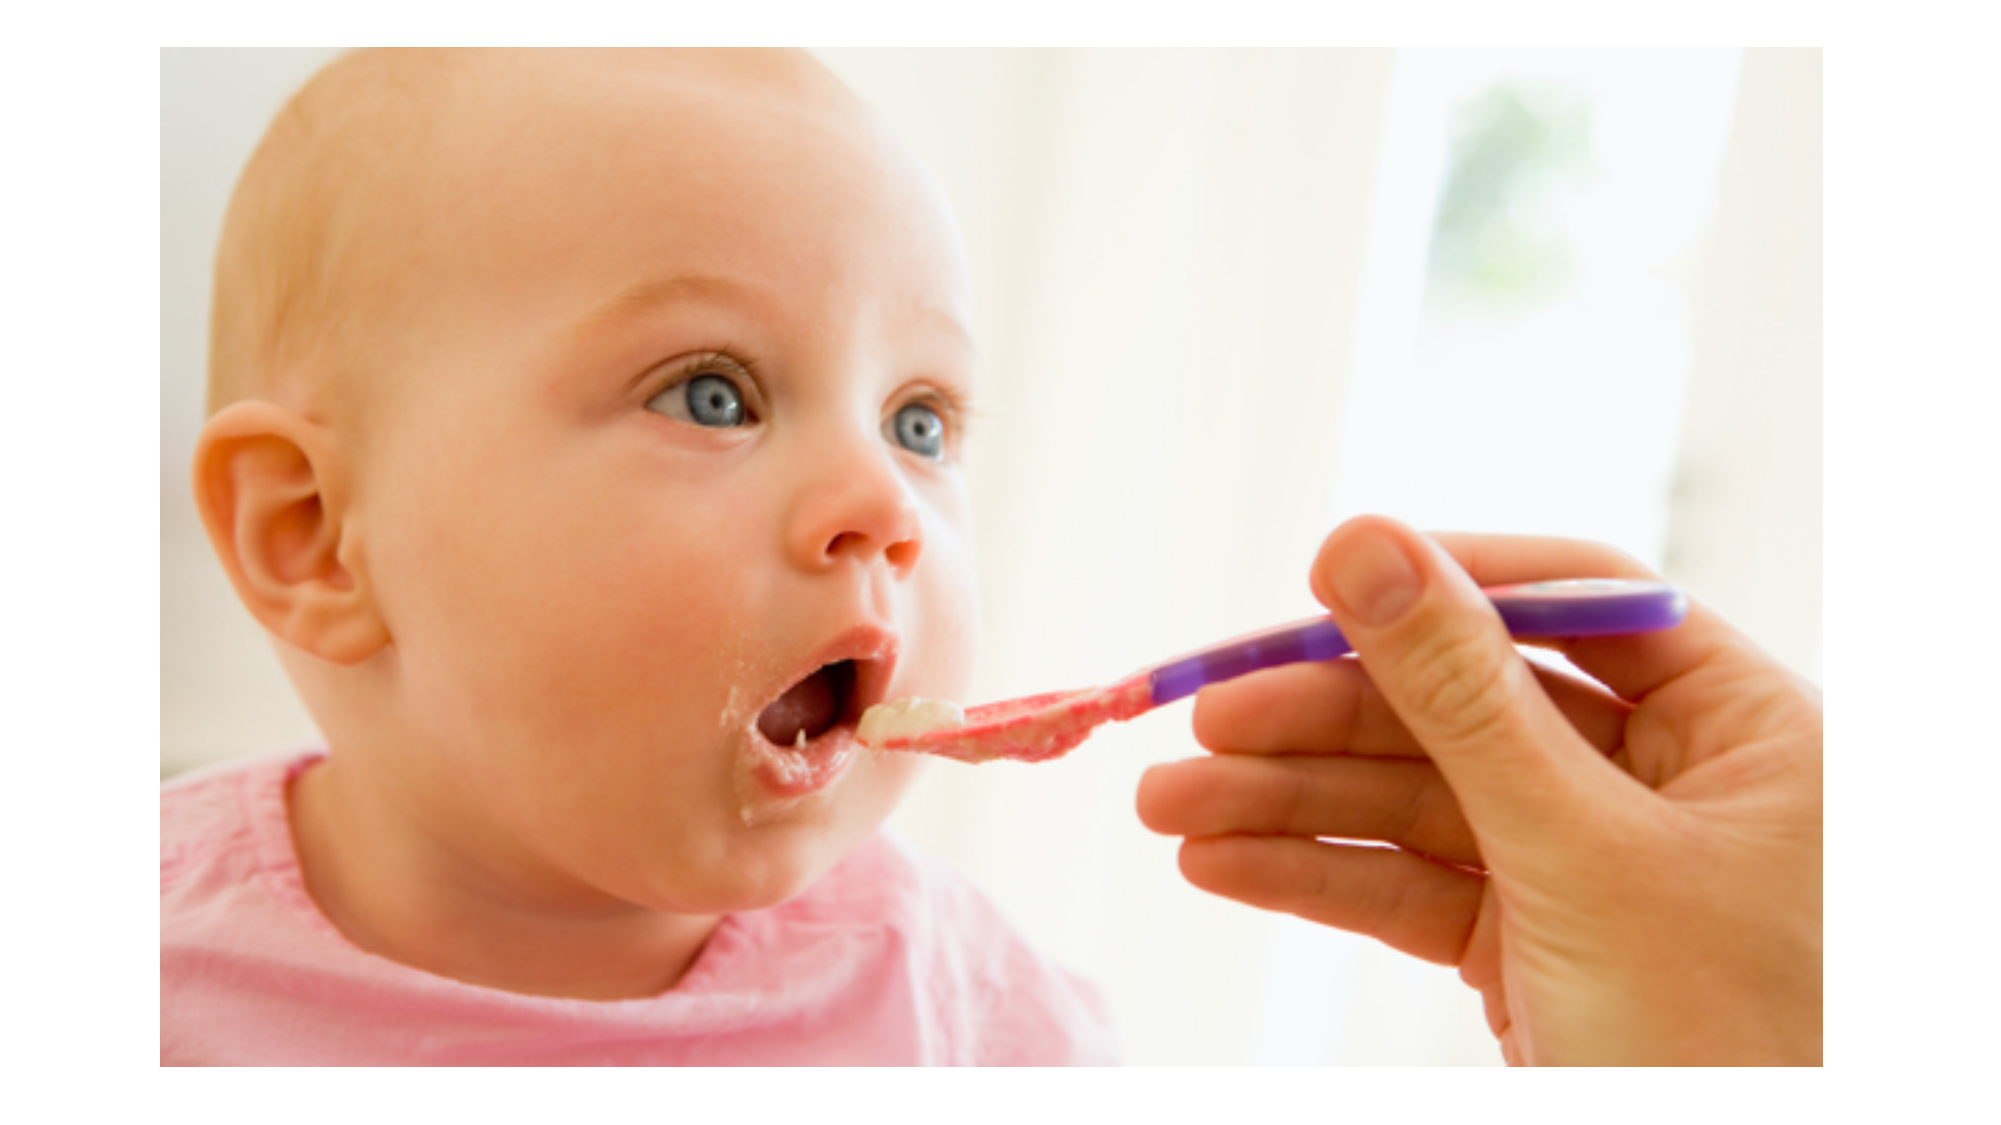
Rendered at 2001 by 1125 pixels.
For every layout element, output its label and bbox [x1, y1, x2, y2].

picture [160, 47, 1823, 1067]
